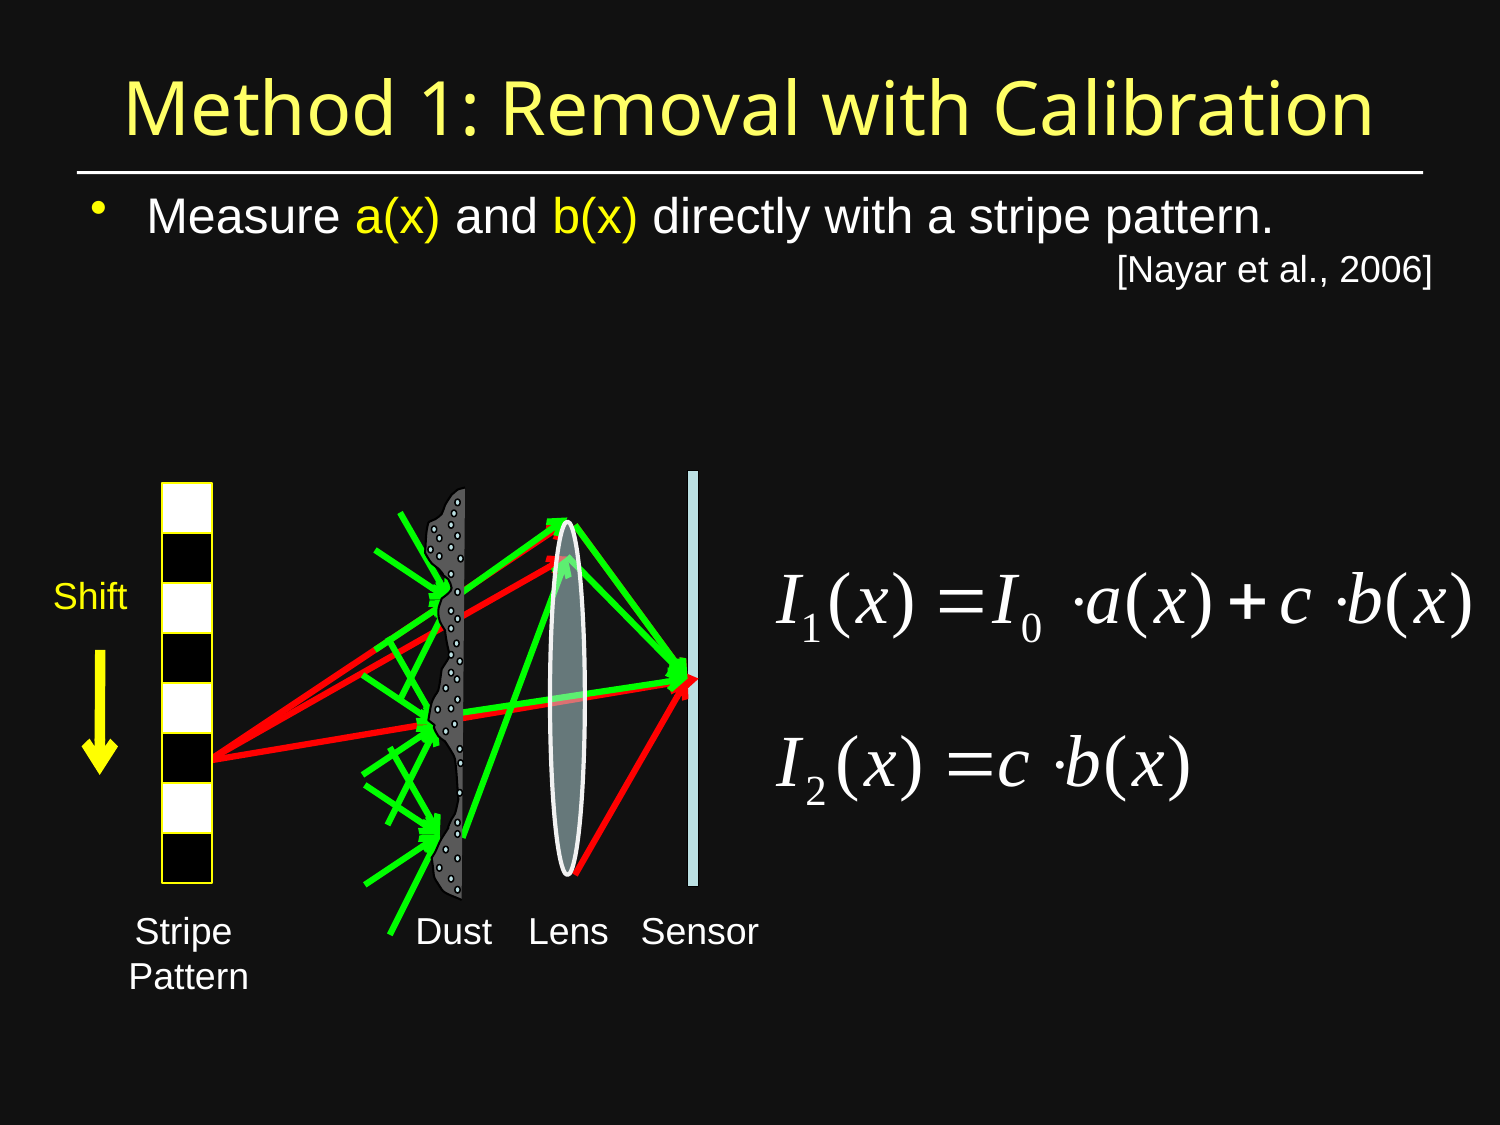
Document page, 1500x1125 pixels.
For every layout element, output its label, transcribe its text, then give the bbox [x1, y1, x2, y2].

list Measure a(x) and b(x) directly with a stripe pattern. [74, 175, 1426, 263]
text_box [218, 521, 357, 876]
text_box Dust [400, 899, 508, 960]
text_box Shift [38, 564, 143, 624]
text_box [362, 722, 451, 936]
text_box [161, 482, 213, 884]
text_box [763, 712, 1206, 824]
text_box Stripe Pattern [113, 899, 264, 1005]
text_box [362, 512, 451, 672]
text_box [687, 470, 699, 520]
text_box [Nayar et al., 2006] [1101, 237, 1449, 298]
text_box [763, 549, 1488, 661]
text_box Lens [513, 899, 625, 960]
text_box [462, 517, 688, 876]
title Method 1: Removal with Calibration [0, 44, 1500, 166]
text_box Sensor [625, 899, 774, 960]
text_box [238, 673, 652, 714]
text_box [690, 521, 699, 876]
